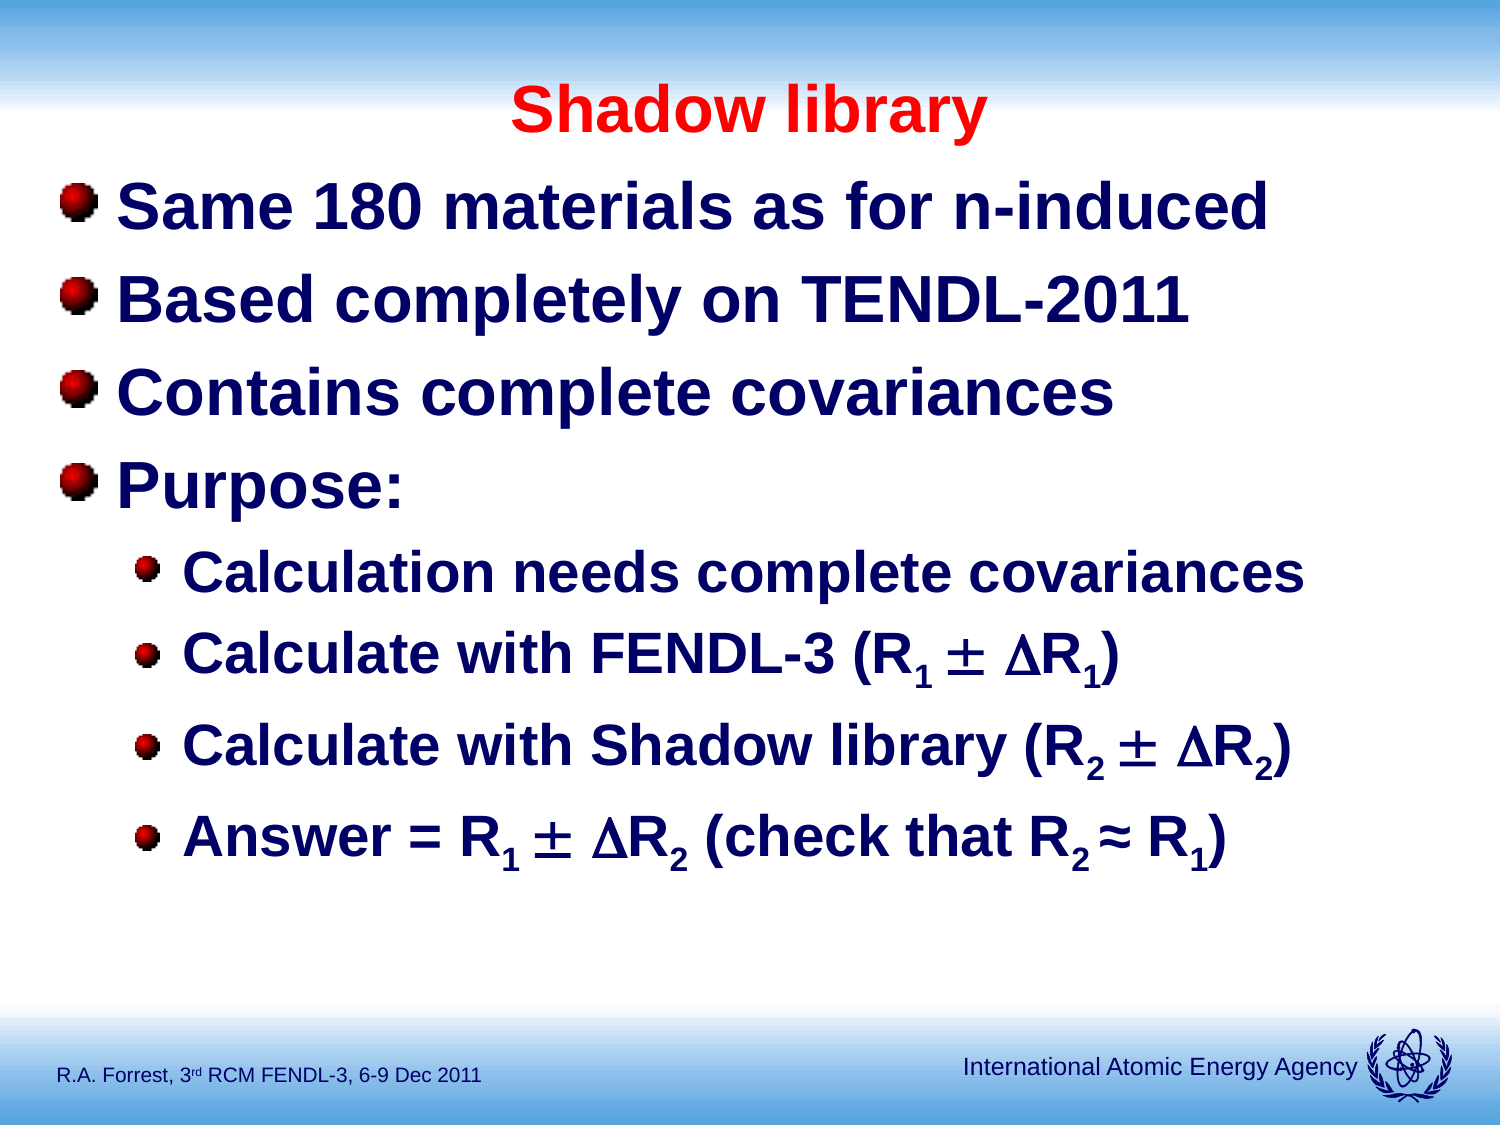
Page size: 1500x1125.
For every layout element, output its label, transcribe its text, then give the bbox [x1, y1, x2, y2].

picture [60, 183, 98, 222]
picture [135, 825, 160, 851]
title Shadow library [43, 0, 1456, 213]
picture [60, 370, 98, 408]
list Same 180 materials as for n-induced Based completely on TENDL-2011 Contains complete covariances Purpose: Calculation needs complete covariances Calculate with FENDL-3 (R1  DR1) Calculate with Shadow library (R2  DR2) Answer = R1  DR2 (check that R2 ≈ R1) [45, 154, 1396, 961]
picture [60, 463, 98, 501]
picture [135, 556, 160, 582]
footer R.A. Forrest, 3rd RCM FENDL-3, 6-9 Dec 2011 [41, 1036, 530, 1112]
picture [135, 734, 160, 760]
picture [135, 643, 160, 668]
picture [60, 277, 98, 315]
